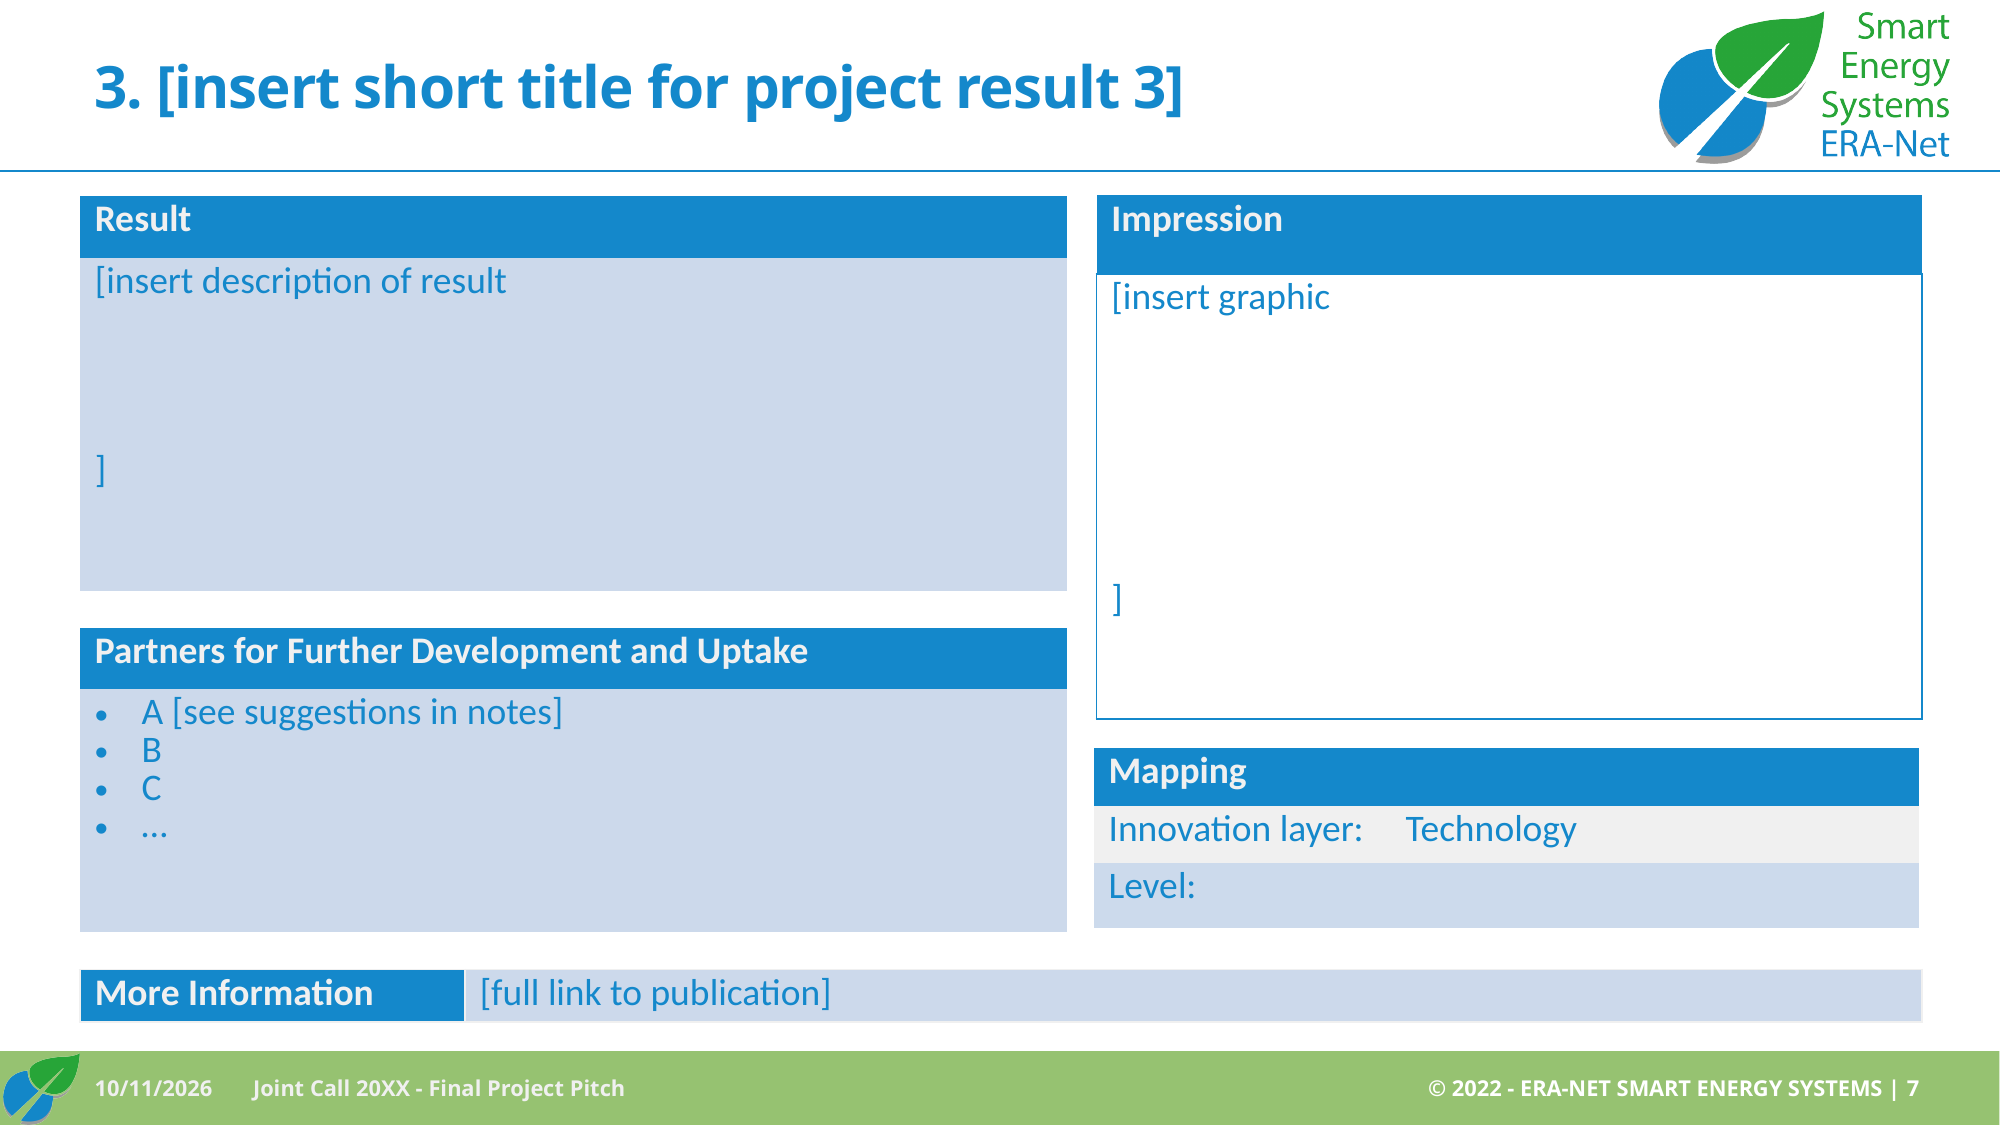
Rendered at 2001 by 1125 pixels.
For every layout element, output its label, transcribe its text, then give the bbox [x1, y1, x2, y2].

table_header More Information [81, 970, 464, 1021]
table_cell A [see suggestions in notes] B C … [80, 689, 1067, 932]
table_header Impression [1097, 195, 1922, 273]
table_header [full link to publication] [466, 970, 1921, 1021]
picture [1659, 11, 1950, 164]
title 3. [insert short title for project result 3] [79, 5, 1634, 158]
picture [3, 1053, 80, 1125]
table_cell [insert description of result ] [80, 258, 1067, 591]
table_cell [1391, 863, 1919, 928]
table_header Mapping [1094, 748, 1919, 806]
table_header Partners for Further Development and Uptake [80, 628, 1067, 689]
table_cell Innovation layer: [1094, 806, 1391, 863]
table_cell Level: [1094, 863, 1391, 928]
table_header Result [80, 196, 1067, 258]
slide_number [79, 1059, 239, 1120]
table_cell Technology [1391, 806, 1919, 863]
footer Joint Call 20XX - Final Project Pitch [239, 1059, 1360, 1120]
slide_number © 2022 - ERA-NET SMART ENERGY SYSTEMS | 7 [1360, 1056, 1920, 1123]
table_cell [insert graphic ] [1097, 275, 1921, 718]
